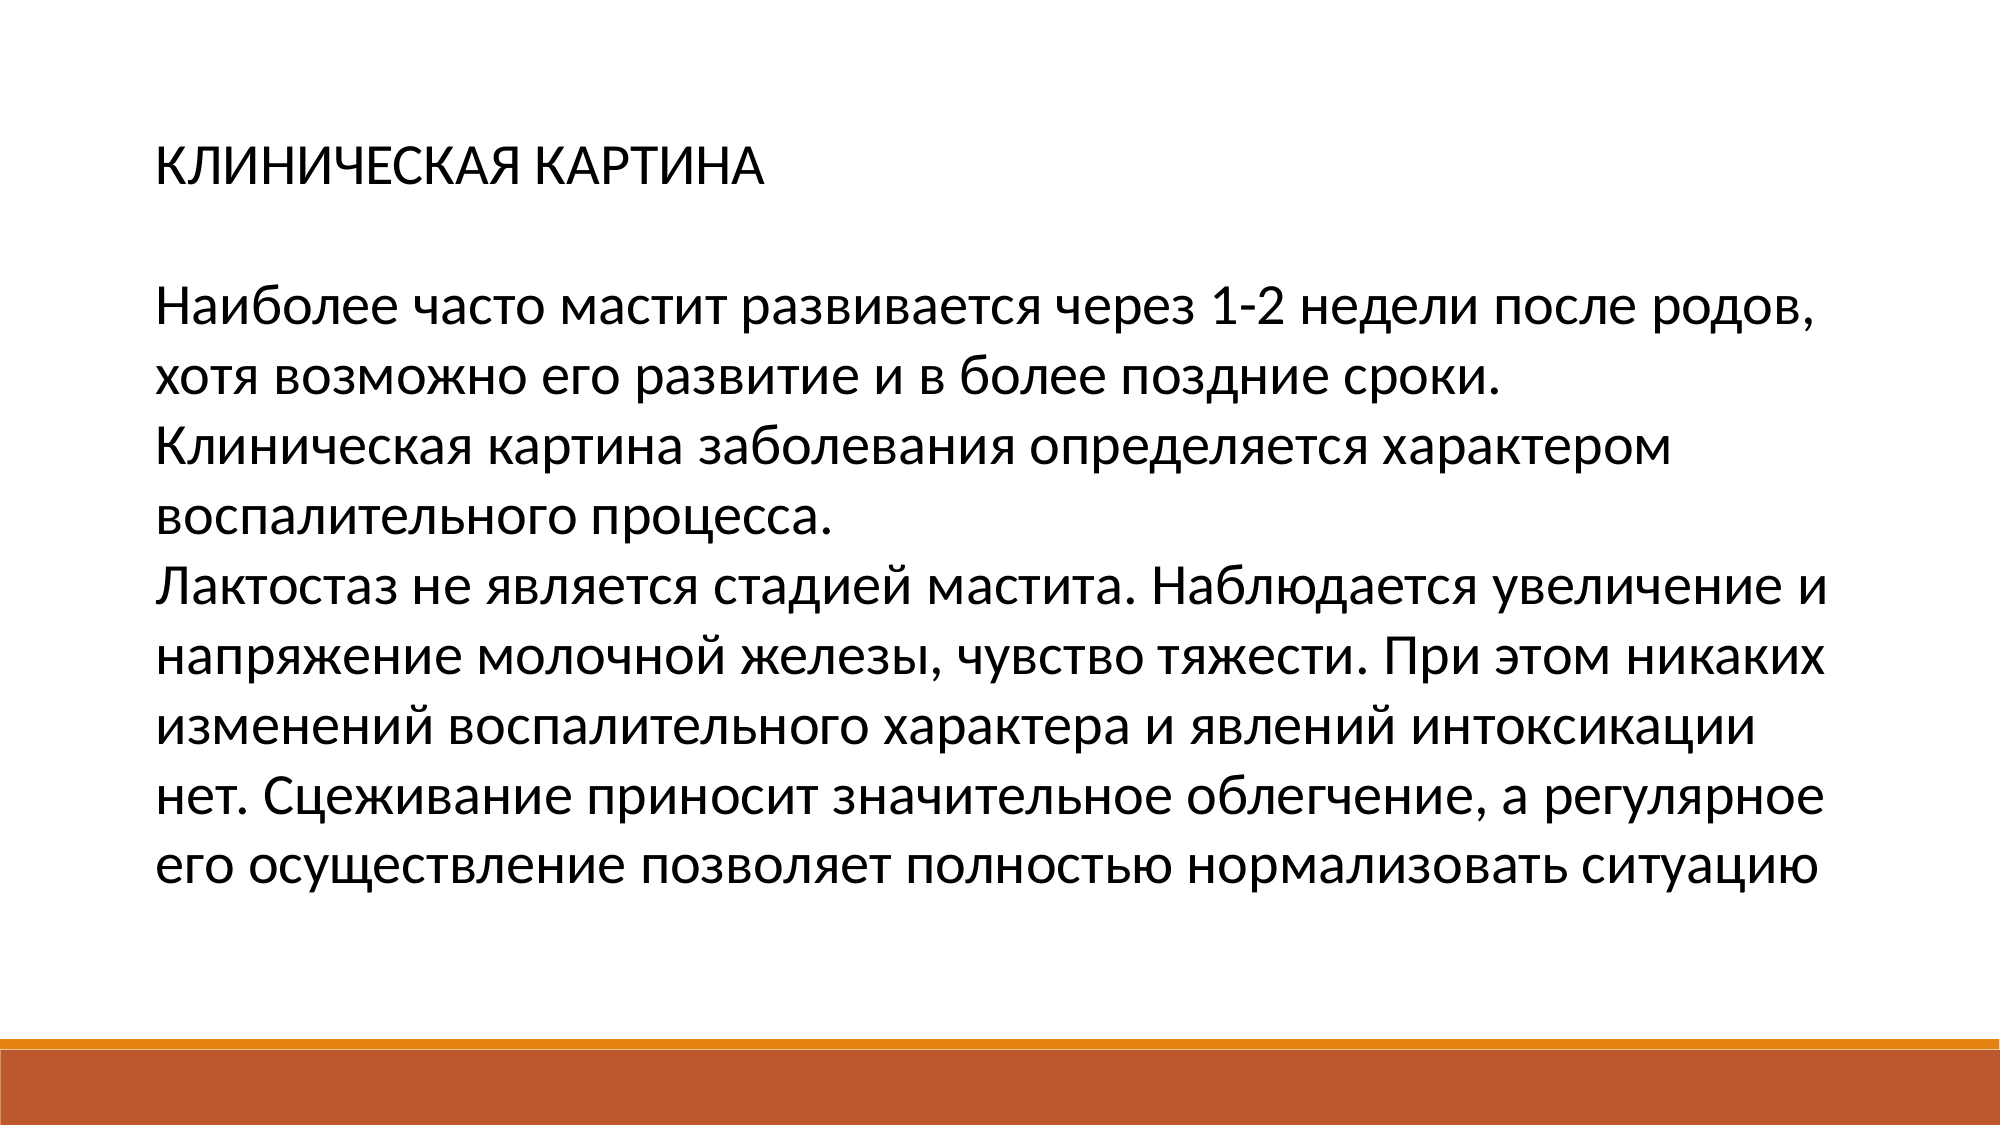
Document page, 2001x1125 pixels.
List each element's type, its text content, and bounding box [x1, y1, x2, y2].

text_box КЛИНИЧЕСКАЯ КАРТИНА Наиболее часто мастит развивается через 1-2 недели после родов, хотя возможно его развитие и в более поздние сроки. Клиническая картина заболевания определяется характером воспалительного процесса. Лактостаз не является стадией мастита. Наблюдается увеличение и напряжение молочной железы, чувство тяжести. При этом никаких изменений воспалительного характера и явлений интоксикации нет. Сцеживание приносит значительное облегчение, а регулярное его осуществление позволяет полностью нормализовать ситуацию [140, 118, 1864, 904]
